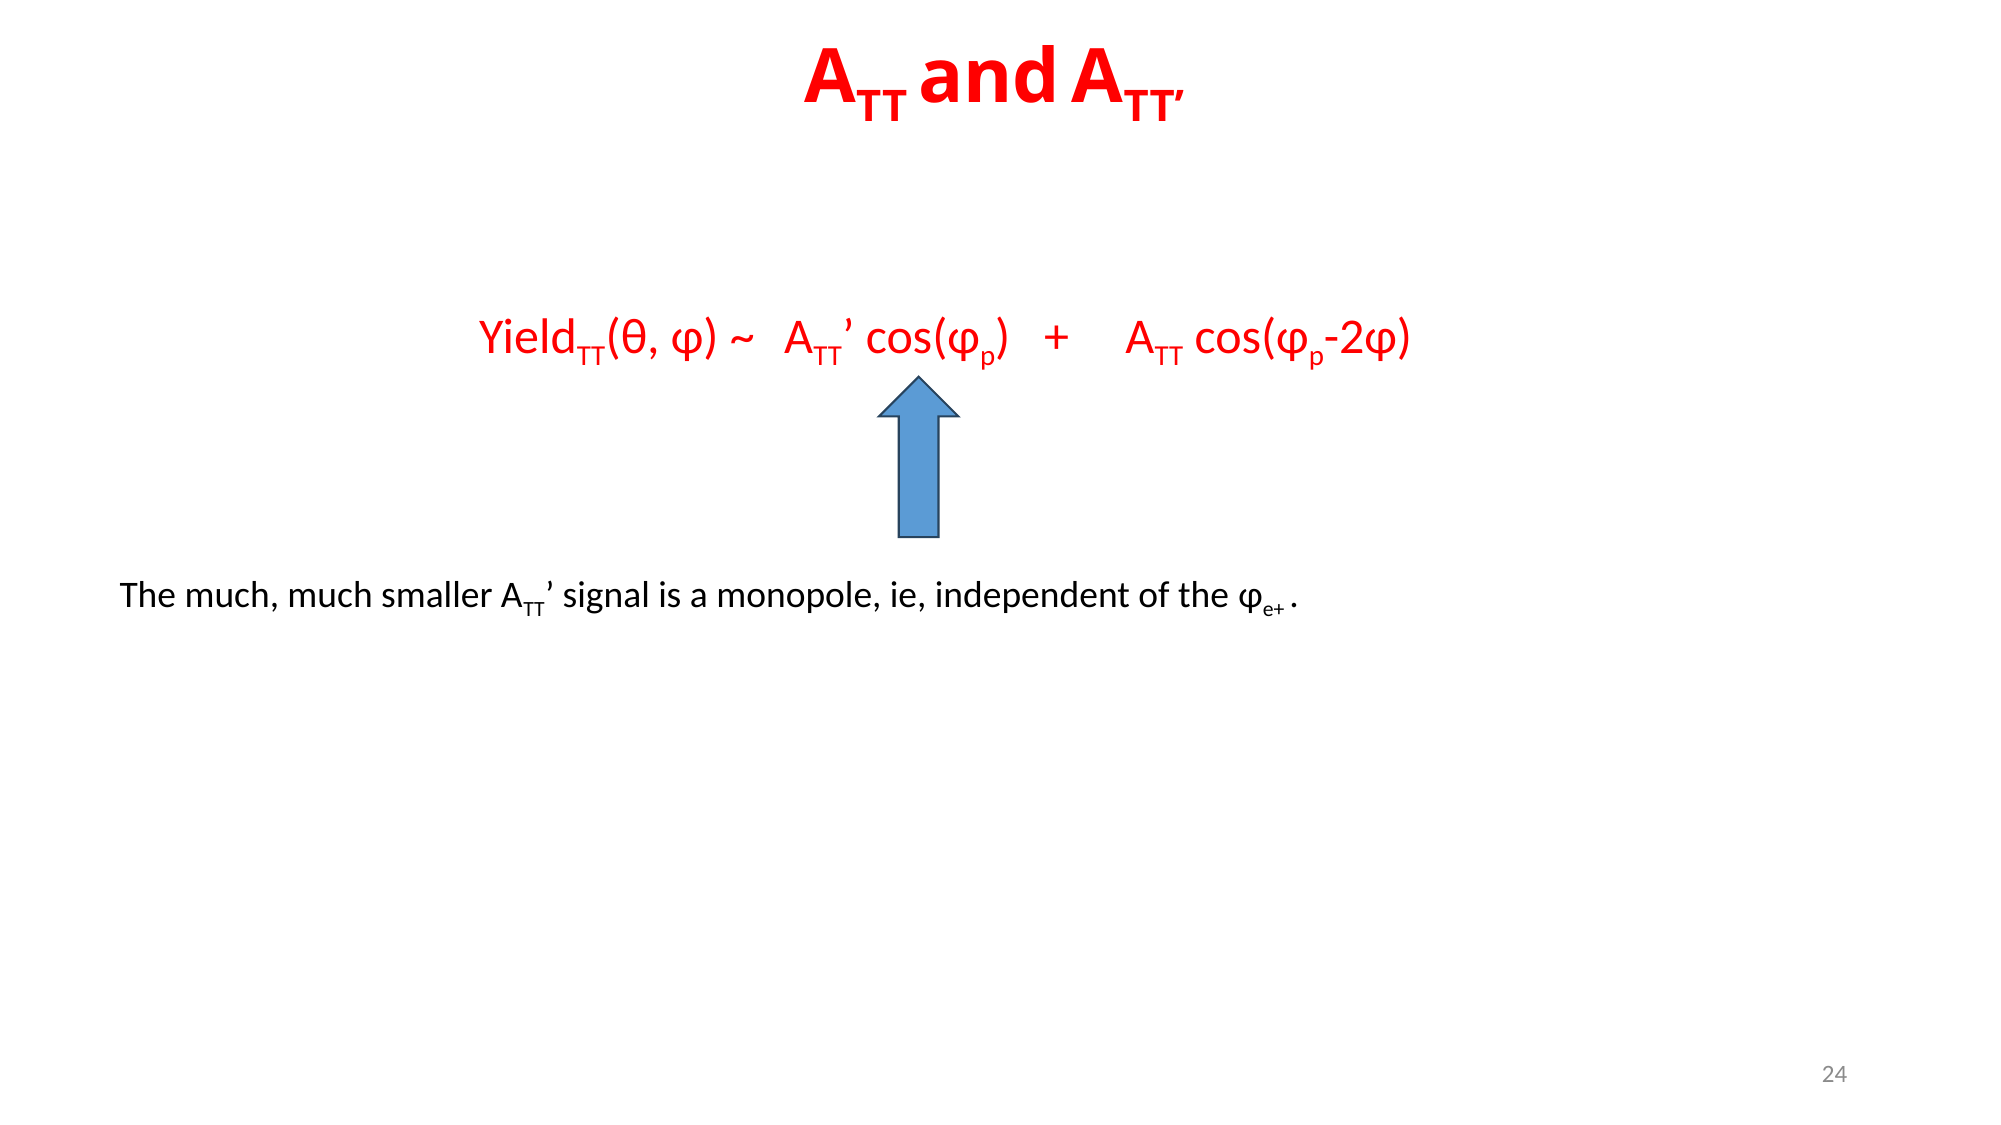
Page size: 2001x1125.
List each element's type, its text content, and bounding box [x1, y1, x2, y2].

title ATT and ATT’ [137, 20, 1863, 130]
text_box YieldTT(θ, φ) ~ ATT’ cos(φp) + ATT cos(φp-2φ) [131, 291, 1794, 379]
slide_number 24 [1412, 1042, 1863, 1103]
text_box [876, 375, 961, 539]
text_box The much, much smaller ATT’ signal is a monopole, ie, independent of the φe+ . [96, 562, 1904, 674]
